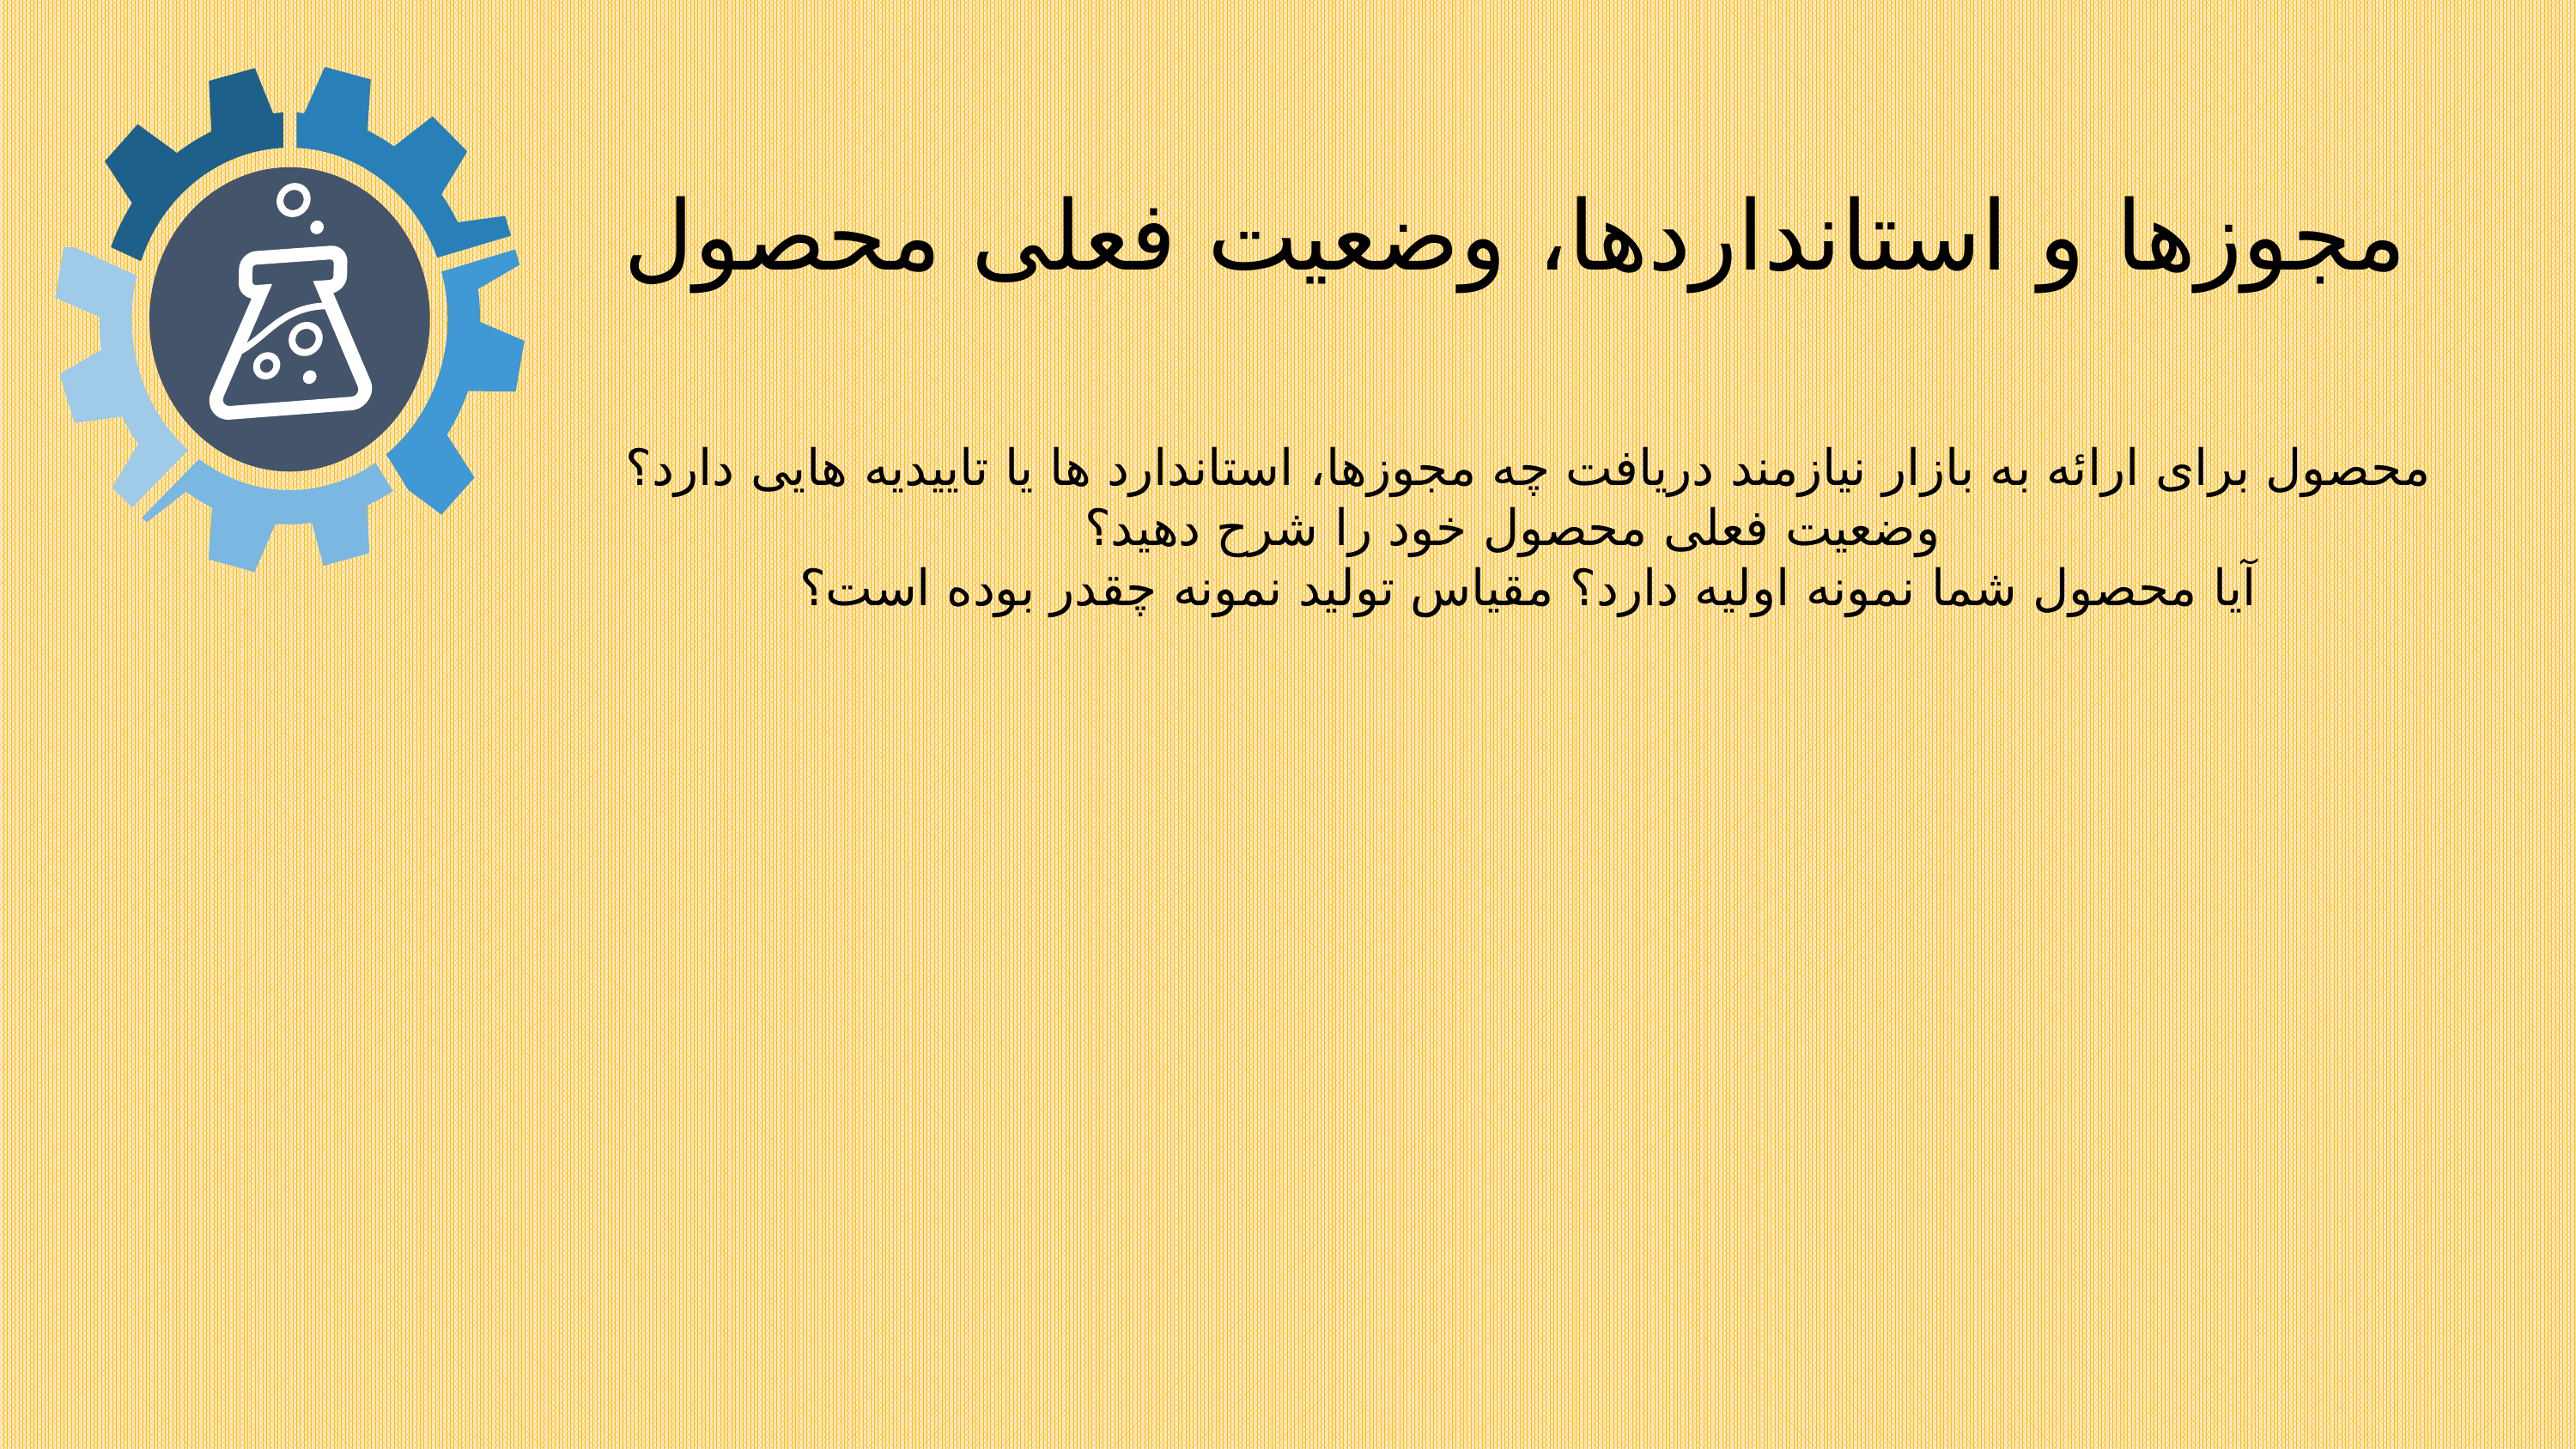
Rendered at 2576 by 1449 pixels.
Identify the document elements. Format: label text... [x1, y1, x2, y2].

text_box محصول برای ارائه به بازار نیازمند دریافت چه مجوزها، استاندارد ها یا تاییدیه هایی دارد؟ وضعیت فعلی محصول خود را شرح دهید؟ آیا محصول شما نمونه اولیه دارد؟ مقیاس تولید نمونه چقدر بوده است؟ [530, 428, 2527, 622]
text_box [54, 66, 525, 573]
text_box مجوزها و استانداردها، وضعیت فعلی محصول [528, 109, 2576, 290]
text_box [177, 225, 406, 435]
text_box [1255, 1176, 2220, 1238]
text_box [1255, 829, 2220, 891]
